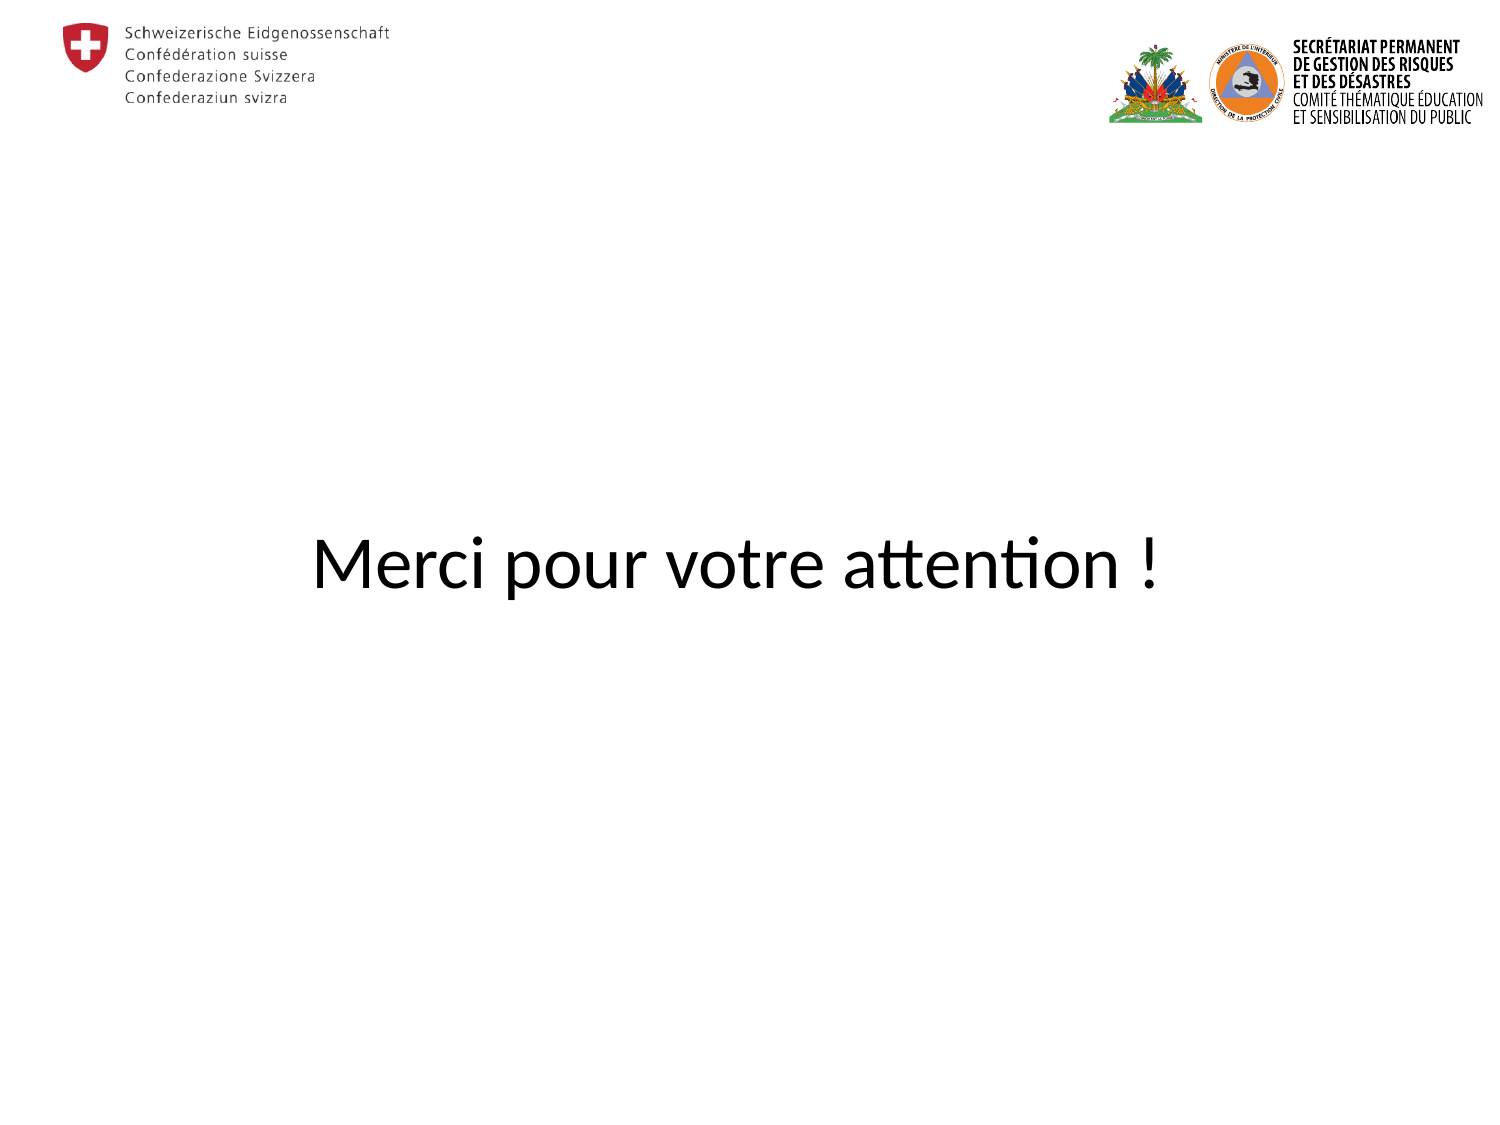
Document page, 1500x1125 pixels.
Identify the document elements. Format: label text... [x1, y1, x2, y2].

text_box Merci pour votre attention ! [296, 506, 1196, 612]
picture [1100, 22, 1495, 142]
picture [63, 22, 389, 104]
